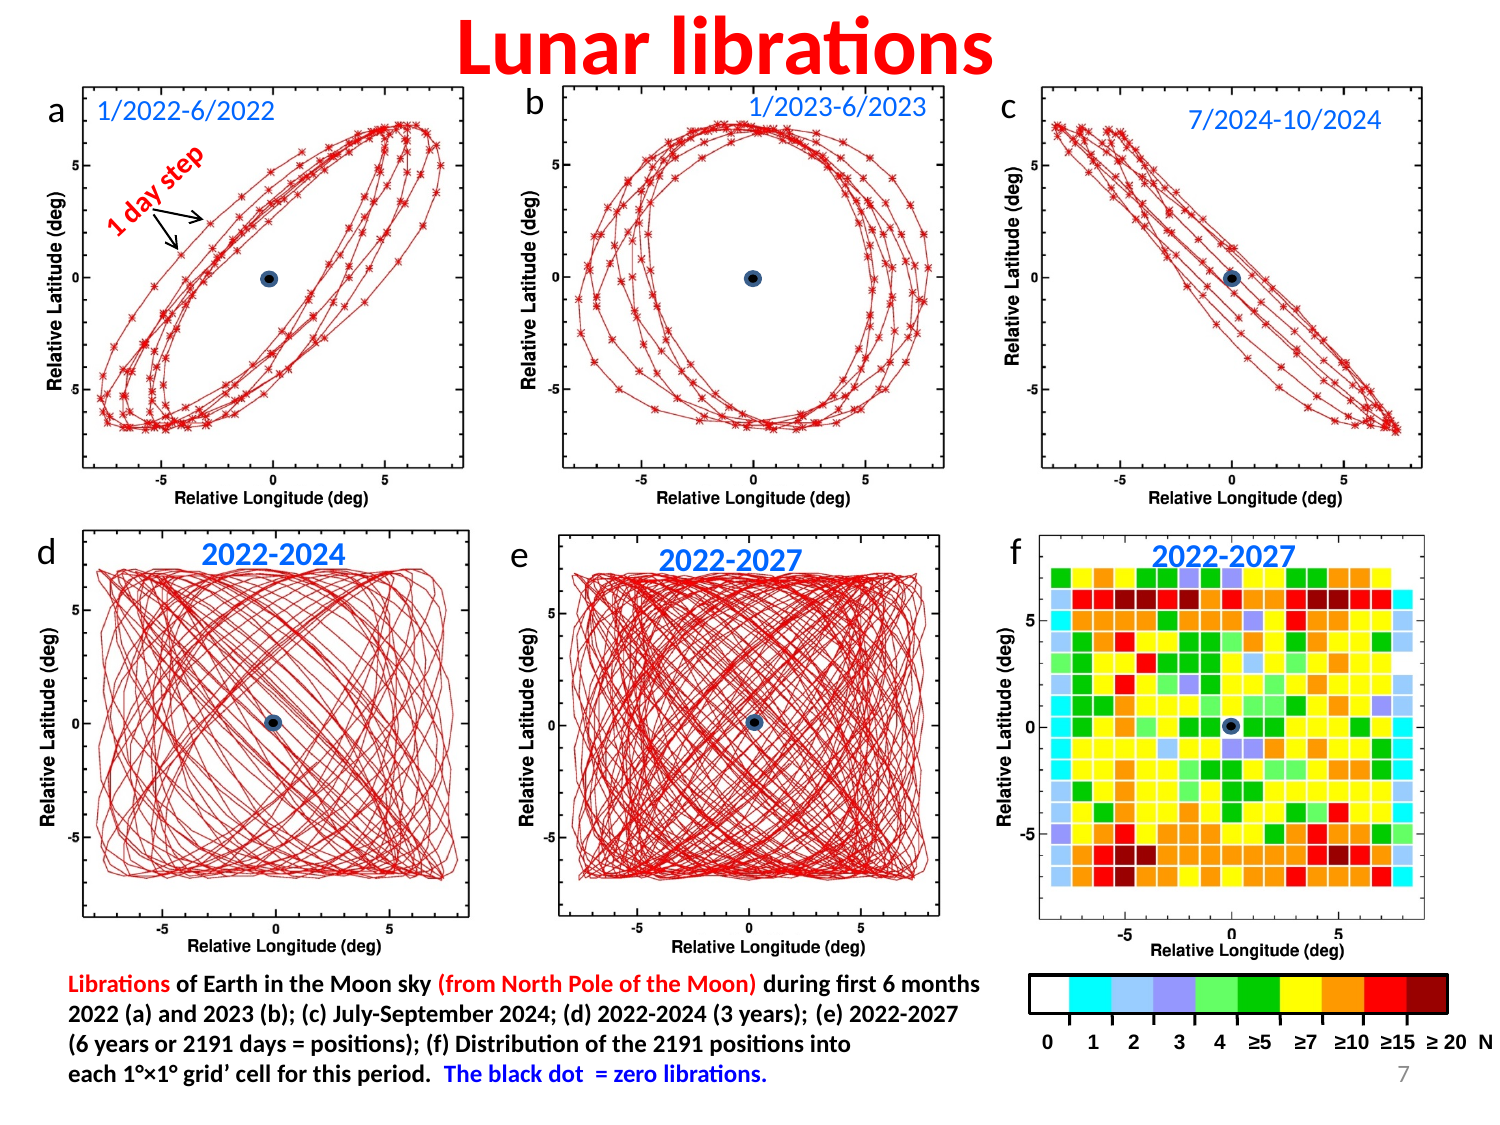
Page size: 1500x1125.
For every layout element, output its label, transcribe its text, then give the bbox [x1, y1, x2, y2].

slide_number 7 [1074, 1042, 1425, 1103]
text_box Lunar librations [441, 0, 1011, 61]
picture [1028, 974, 1449, 1014]
picture [0, 62, 1500, 989]
text_box Librations of Earth in the Moon sky (from North Pole of the Moon) during first 6 months 2022 (a) and 2023 (b); (c) July-September 2024; (d) 2022-2024 (3 years); (e) 2022-2027 (6 years or 2191 days = positions); (f) Distribution of the 2191 positions into each 1°×1° grid’ cell for this period. The black dot = zero librations. [53, 995, 1009, 1095]
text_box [153, 214, 179, 251]
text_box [152, 208, 204, 220]
